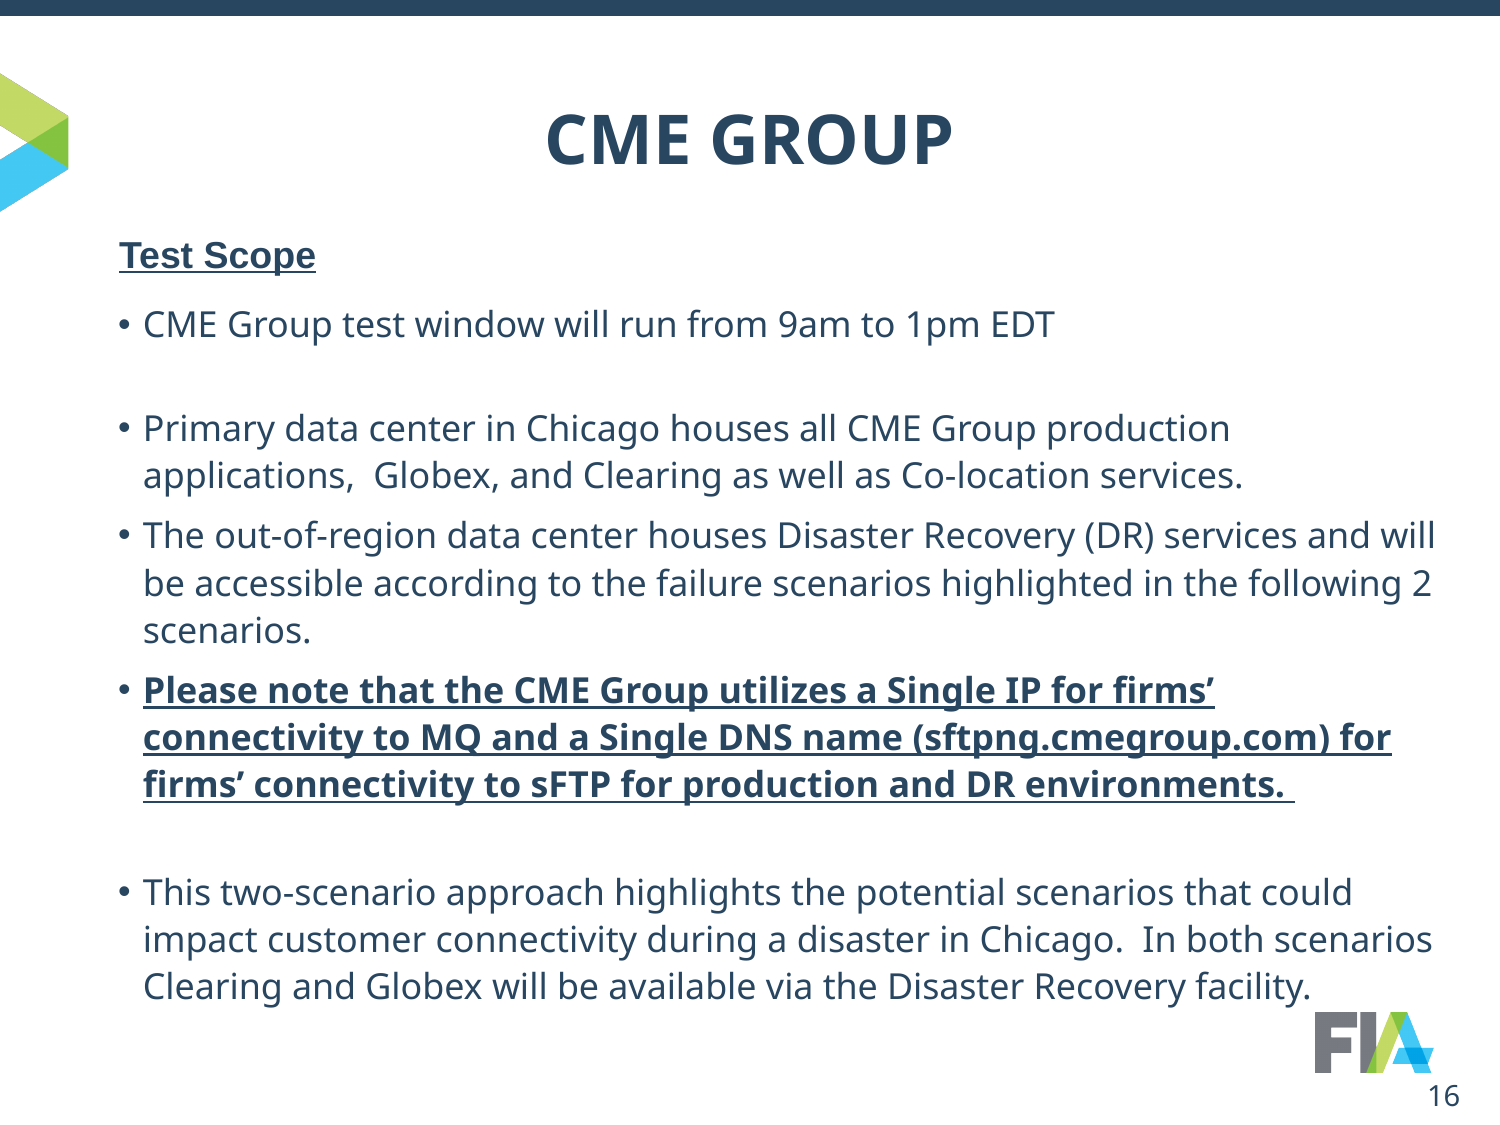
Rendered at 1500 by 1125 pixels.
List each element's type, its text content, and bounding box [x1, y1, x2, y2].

list CME Group test window will run from 9am to 1pm EDT Primary data center in Chicago houses all CME Group production applications, Globex, and Clearing as well as Co-location services. The out-of-region data center houses Disaster Recovery (DR) services and will be accessible according to the failure scenarios highlighted in the following 2 scenarios. Please note that the CME Group utilizes a Single IP for firms’ connectivity to MQ and a Single DNS name (sftpng.cmegroup.com) for firms’ connectivity to sFTP for production and DR environments. This two-scenario approach highlights the potential scenarios that could impact customer connectivity during a disaster in Chicago. In both scenarios Clearing and Globex will be available via the Disaster Recovery facility. [103, 299, 1454, 1066]
title CME GROUP [103, 33, 1397, 251]
picture [1315, 1066, 1434, 1073]
text_box Test Scope [104, 223, 332, 329]
